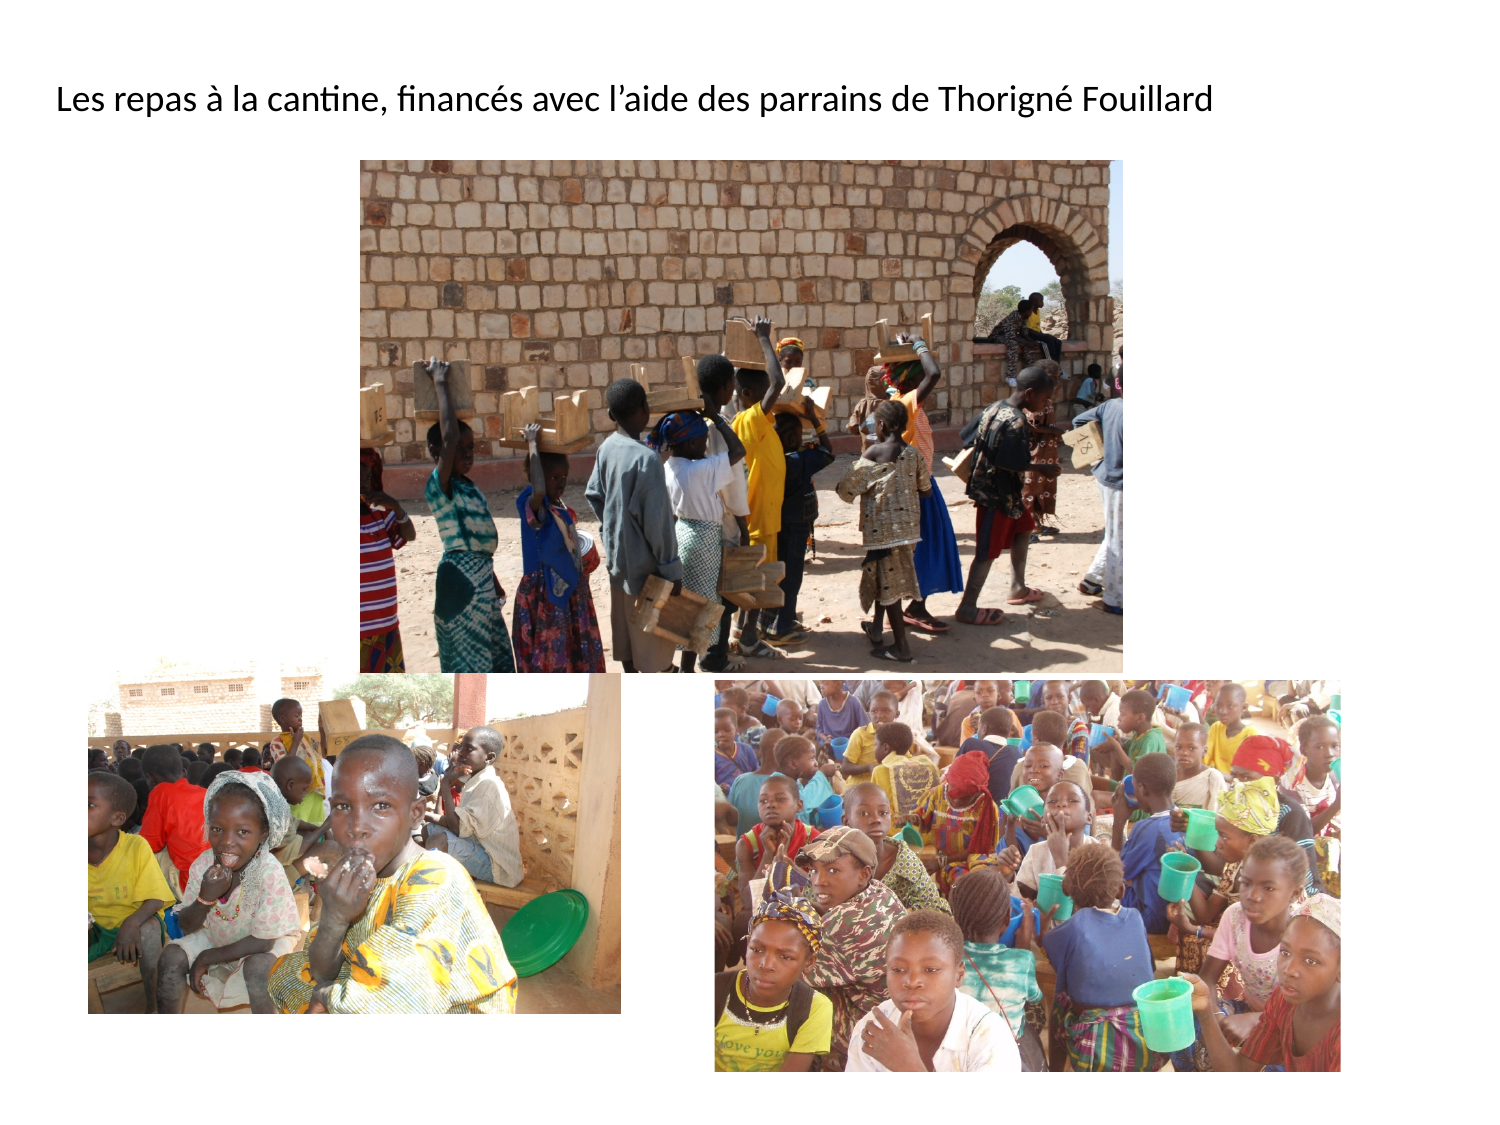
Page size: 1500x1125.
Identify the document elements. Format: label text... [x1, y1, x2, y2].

picture [88, 160, 1123, 1015]
picture [714, 680, 1341, 1072]
text_box Les repas à la cantine, financés avec l’aide des parrains de Thorigné Fouillard [41, 66, 1247, 127]
